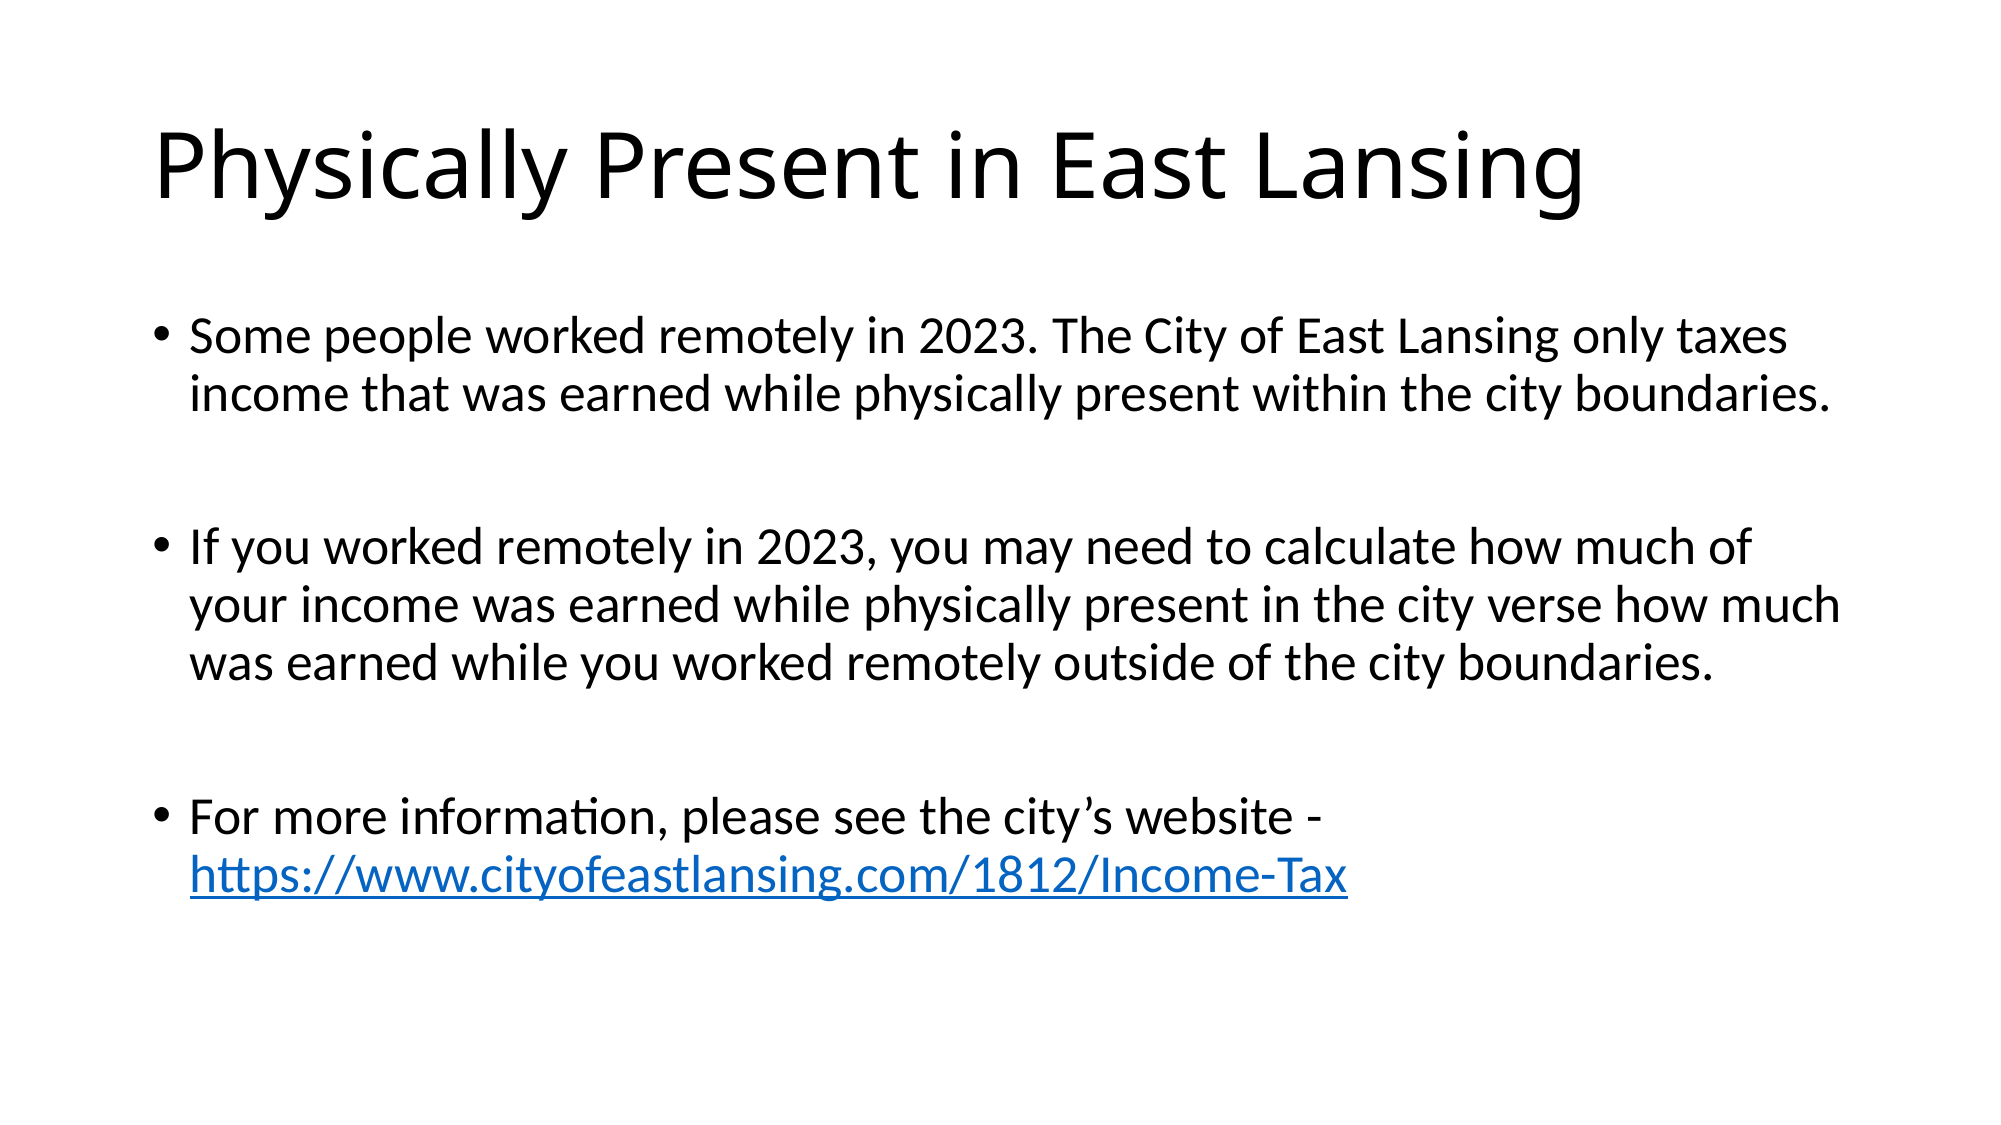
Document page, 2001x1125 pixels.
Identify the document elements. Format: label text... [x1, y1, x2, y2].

title Physically Present in East Lansing [137, 59, 1863, 278]
list Some people worked remotely in 2023. The City of East Lansing only taxes income that was earned while physically present within the city boundaries. If you worked remotely in 2023, you may need to calculate how much of your income was earned while physically present in the city verse how much was earned while you worked remotely outside of the city boundaries. For more information, please see the city’s website - https://www.cityofeastlansing.com/1812/Income-Tax [137, 299, 1863, 1014]
